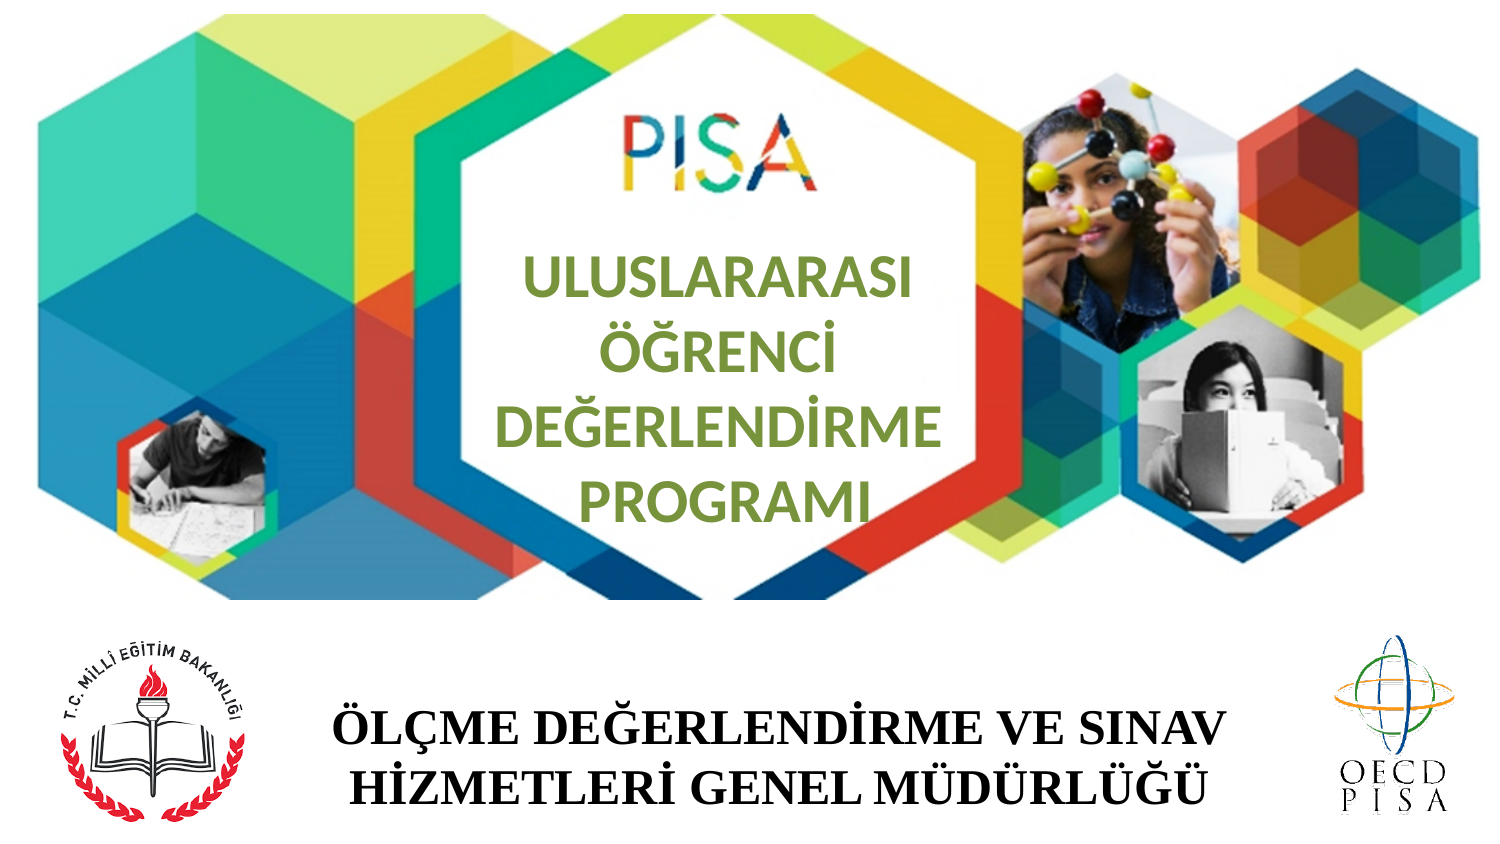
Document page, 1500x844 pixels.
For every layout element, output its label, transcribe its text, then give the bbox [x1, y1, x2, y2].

picture [52, 634, 252, 833]
picture [28, 14, 1500, 600]
text_box ÖLÇME DEĞERLENDİRME VE SINAV HİZMETLERİ GENEL MÜDÜRLÜĞÜ [257, 688, 1301, 844]
picture [1316, 622, 1471, 815]
